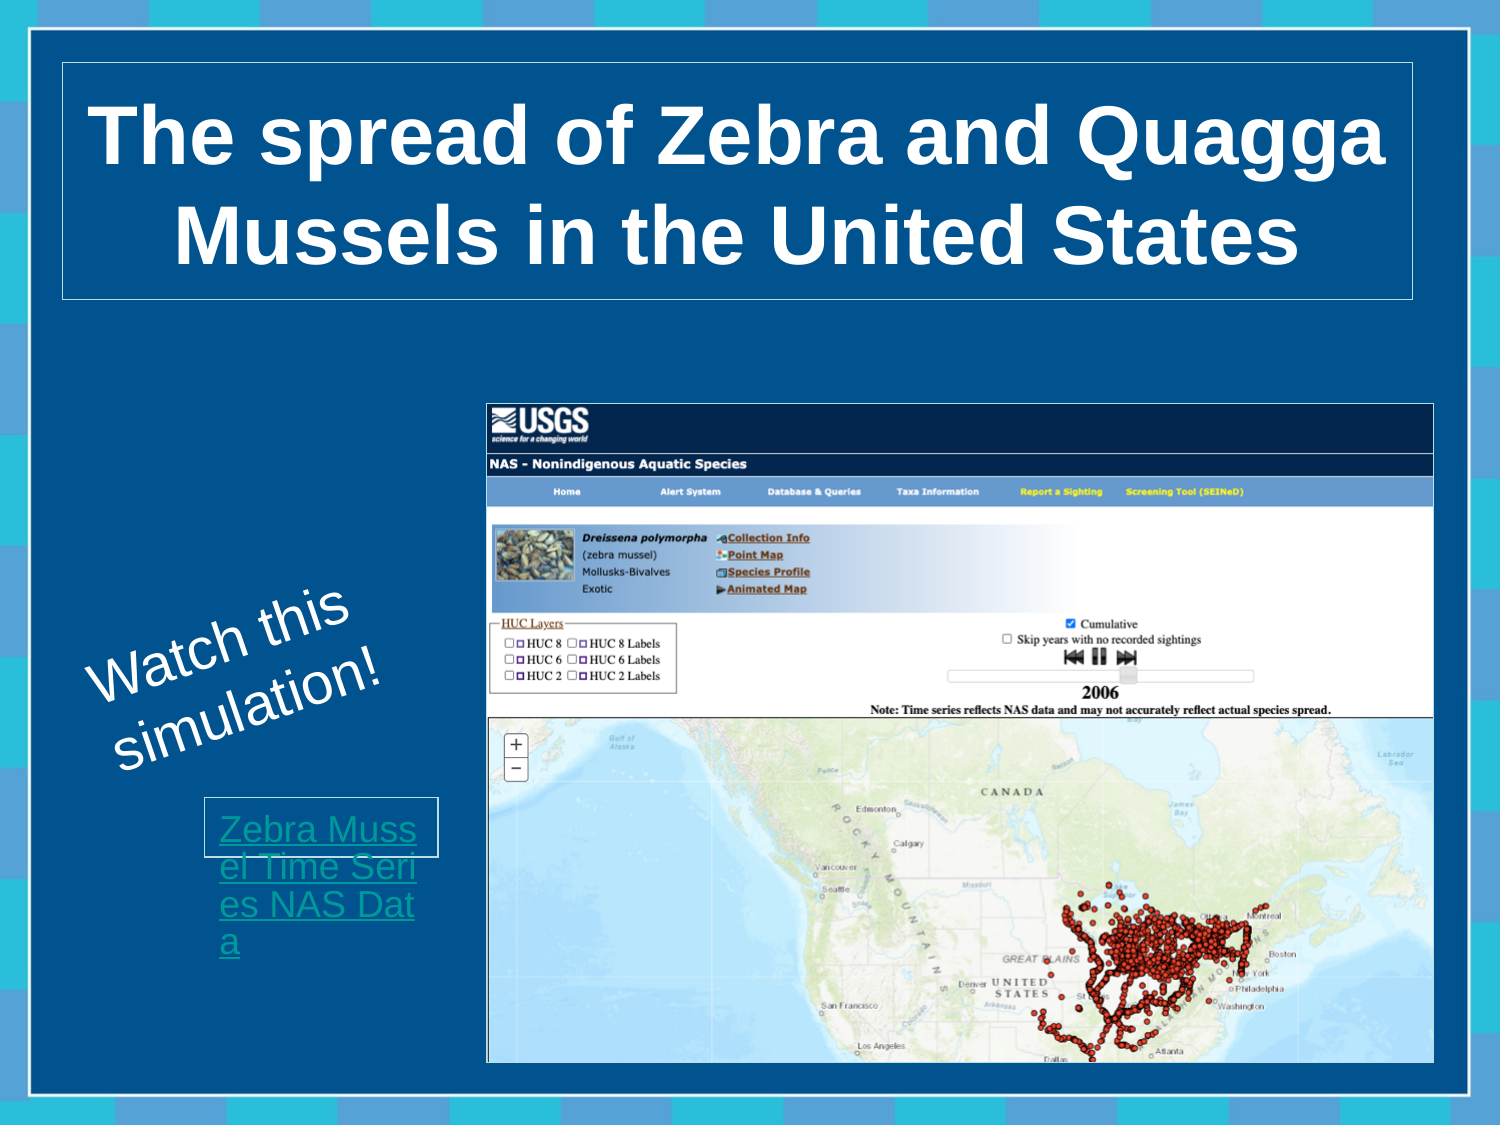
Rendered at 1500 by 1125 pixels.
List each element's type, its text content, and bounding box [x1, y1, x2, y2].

title The spread of Zebra and Quagga Mussels in the United States [62, 62, 1413, 300]
picture [0, 0, 1500, 1125]
text_box Zebra Mussel Time Series NAS Data [204, 797, 439, 858]
text_box Watch this simulation! [62, 537, 438, 796]
